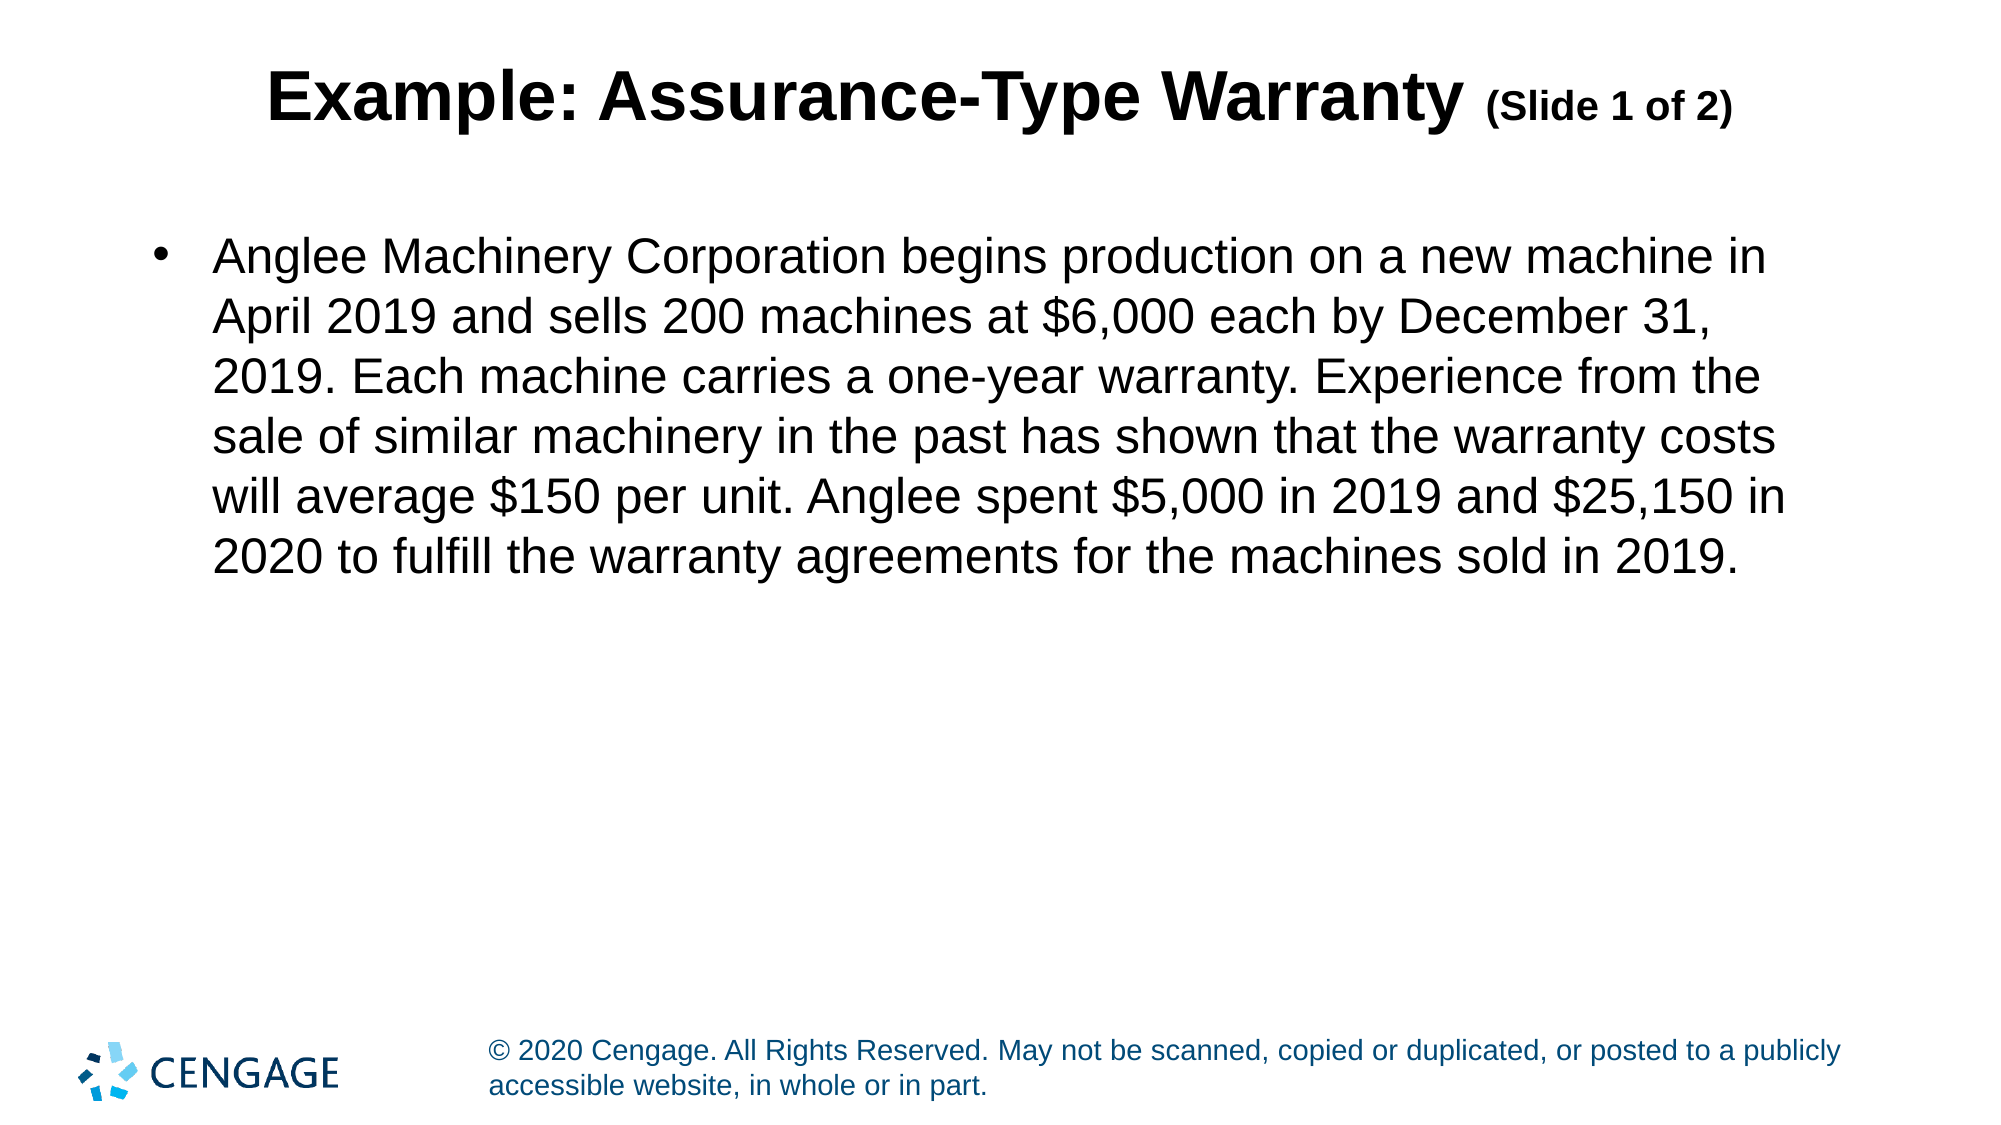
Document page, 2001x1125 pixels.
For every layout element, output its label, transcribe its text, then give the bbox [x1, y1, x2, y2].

list Anglee Machinery Corporation begins production on a new machine in April 2019 and sells 200 machines at $6,000 each by December 31, 2019. Each machine carries a one-year warranty. Experience from the sale of similar machinery in the past has shown that the warranty costs will average $150 per unit. Anglee spent $5,000 in 2019 and $25,150 in 2020 to fulfill the warranty agreements for the machines sold in 2019. [137, 216, 1863, 592]
picture [78, 1042, 338, 1101]
title Example: Assurance-Type Warranty (Slide 1 of 2) [137, 22, 1863, 173]
